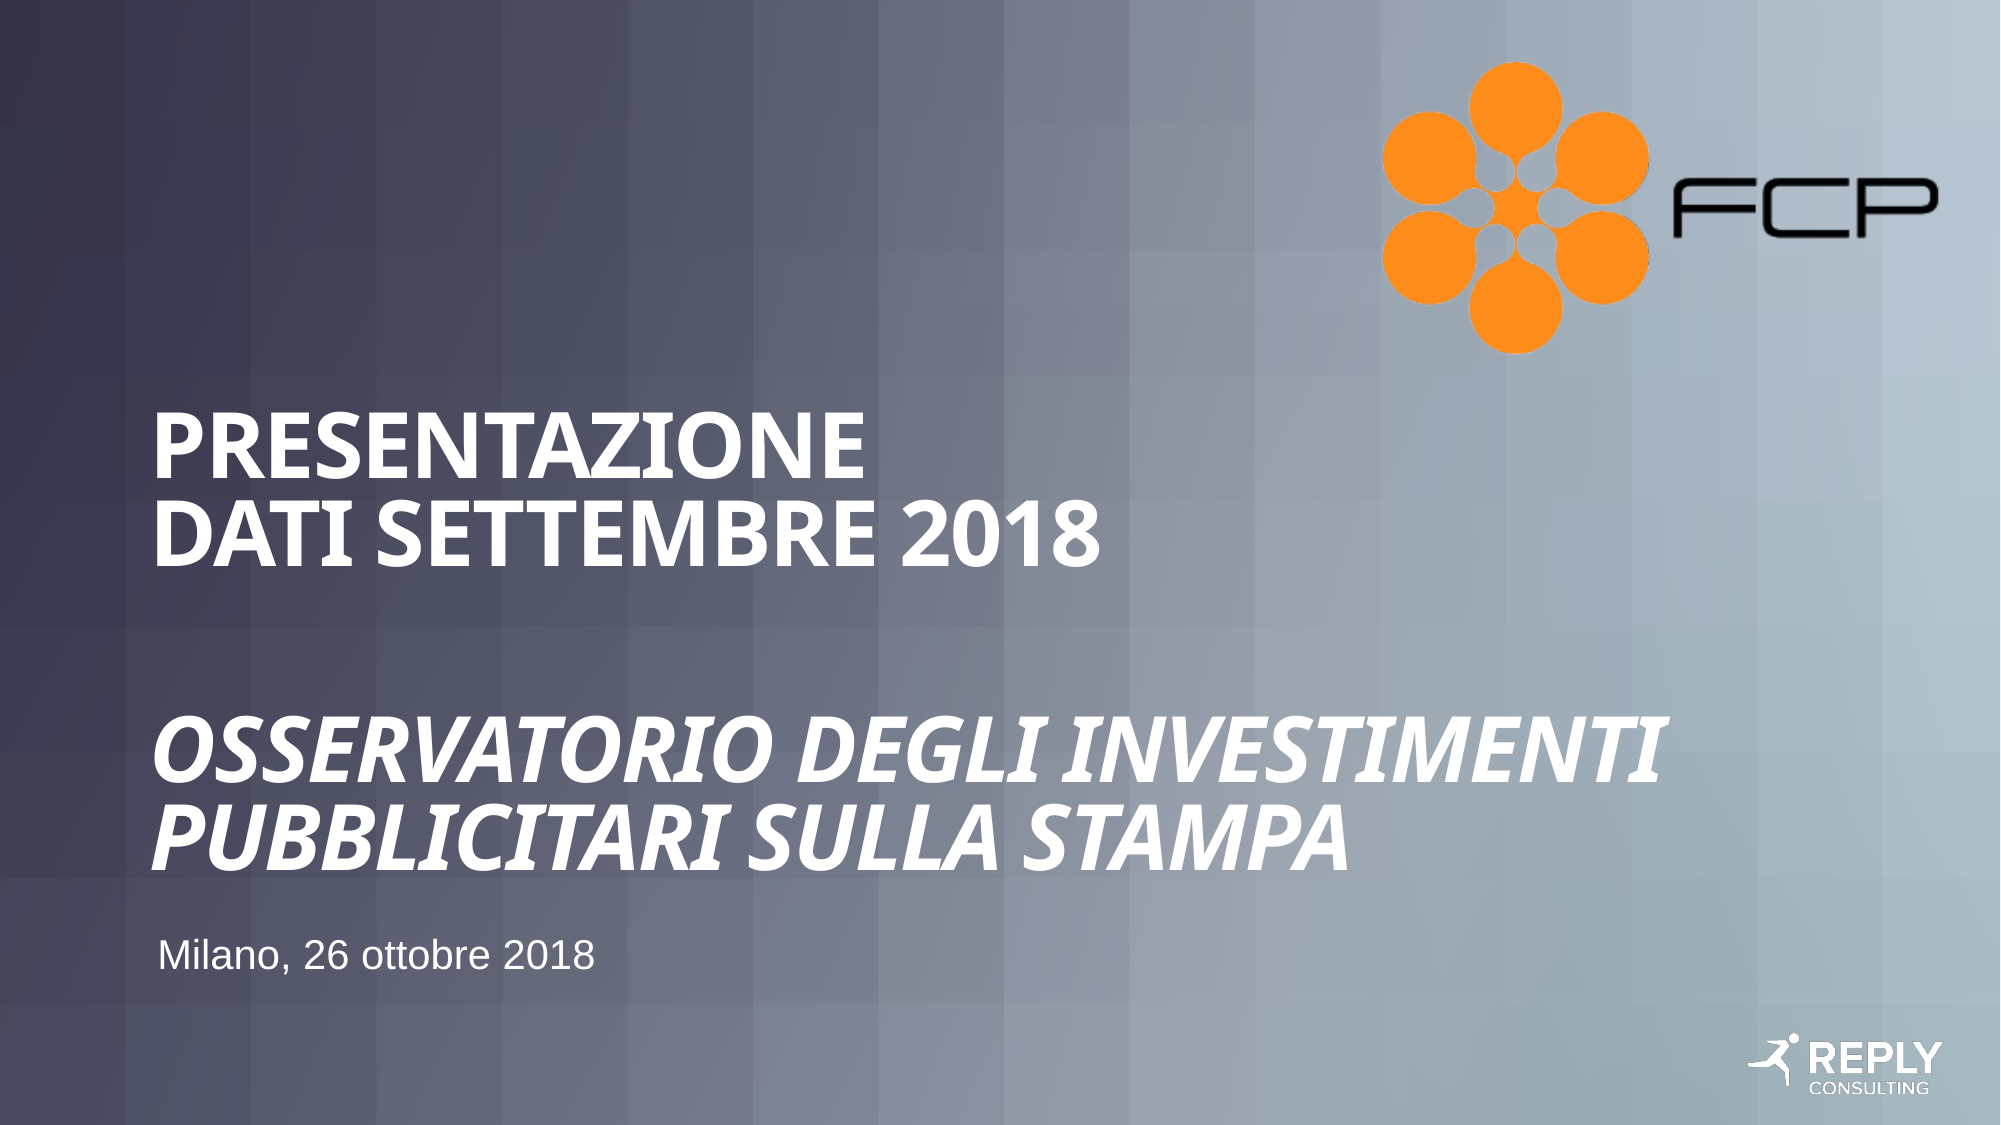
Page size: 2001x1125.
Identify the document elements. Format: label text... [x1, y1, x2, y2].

text_box PRESENTAZIONE DATI settembre 2018 OSSERVATORIO DEGLI INVESTIMENTI PUBBLICITARI SULLA STAMPA [149, 360, 1804, 889]
subtitle Milano, 26 ottobre 2018 [157, 927, 1402, 1000]
picture [0, 0, 2001, 1125]
